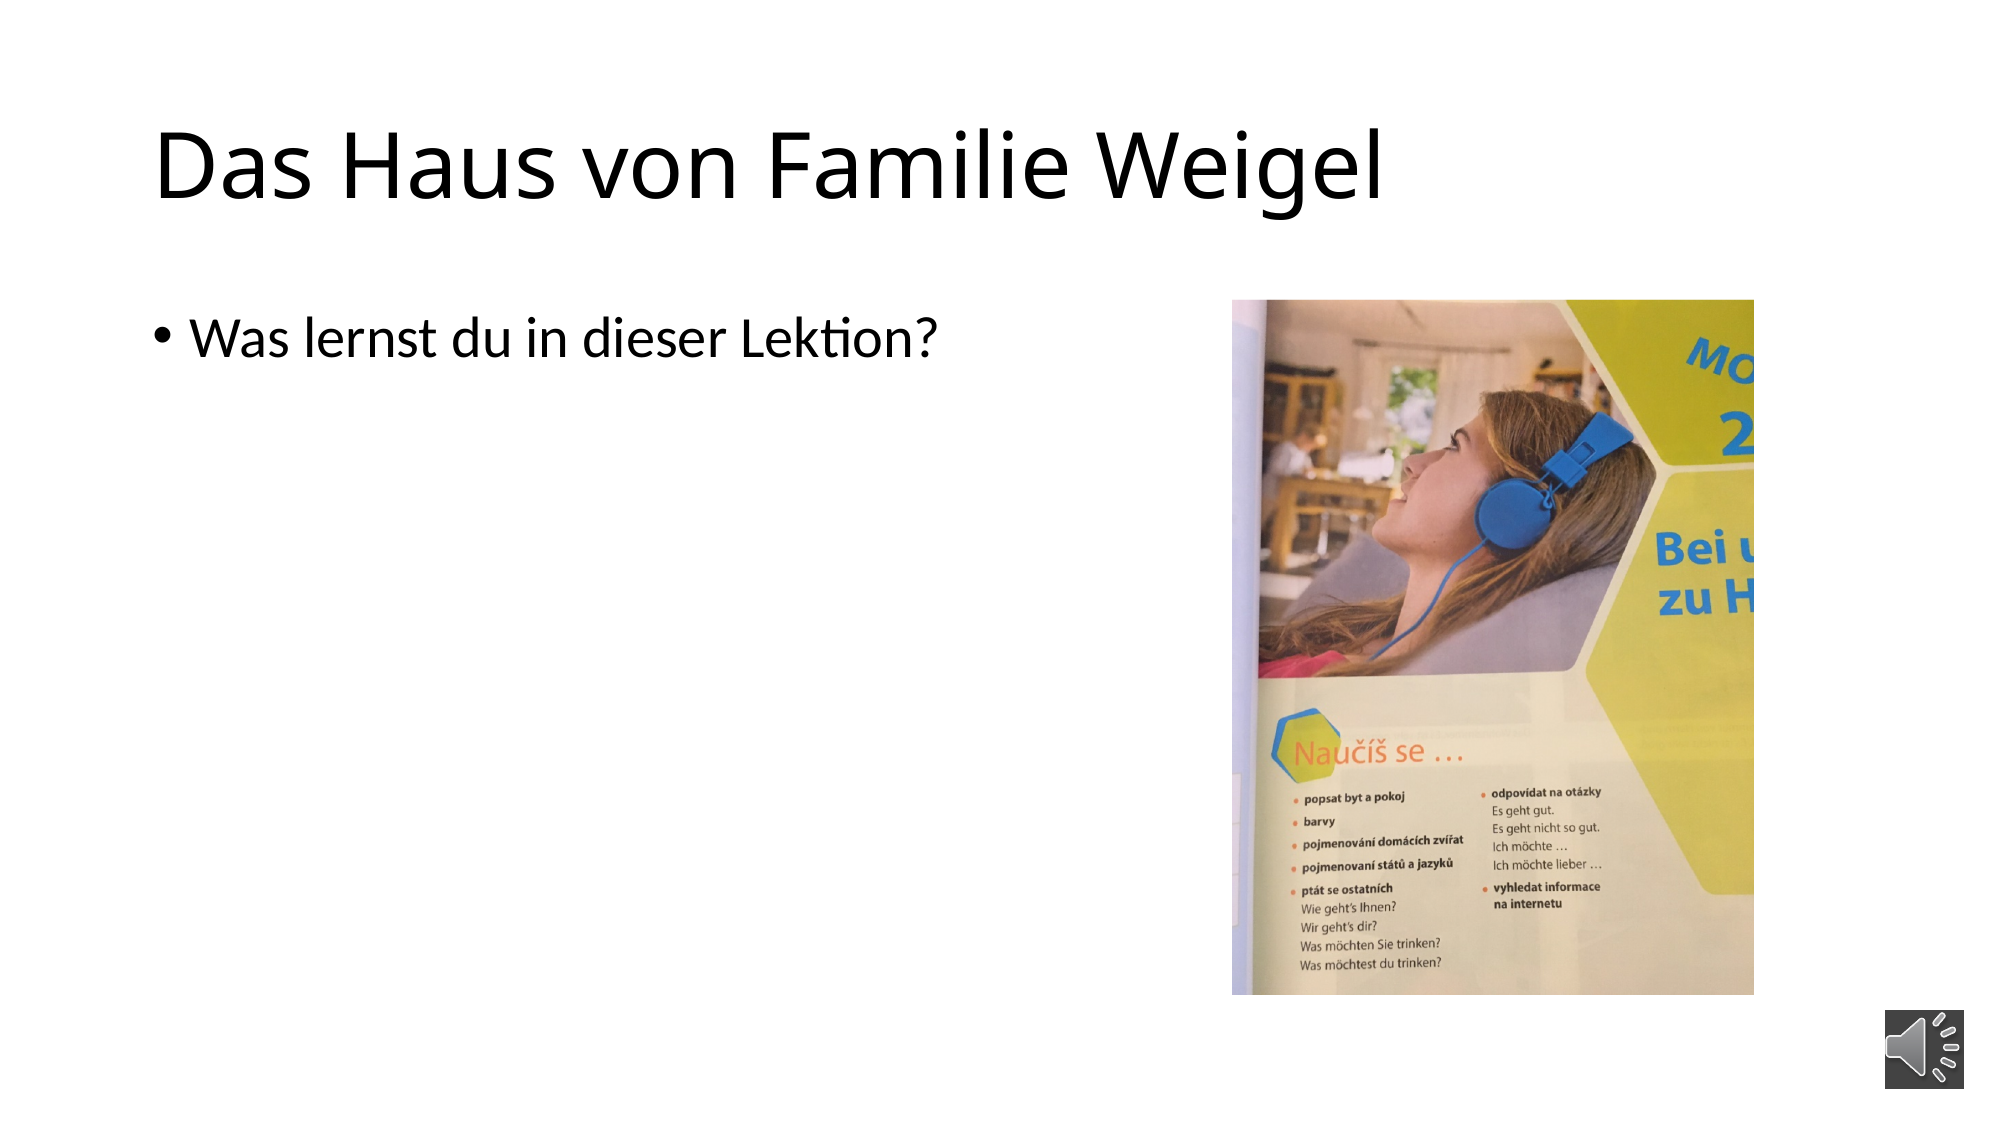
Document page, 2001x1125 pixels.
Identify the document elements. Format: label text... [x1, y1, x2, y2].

list Was lernst du in dieser Lektion? [137, 299, 1863, 1014]
picture [1144, 300, 1841, 994]
title Das Haus von Familie Weigel [137, 59, 1863, 278]
picture [1884, 1009, 1965, 1090]
